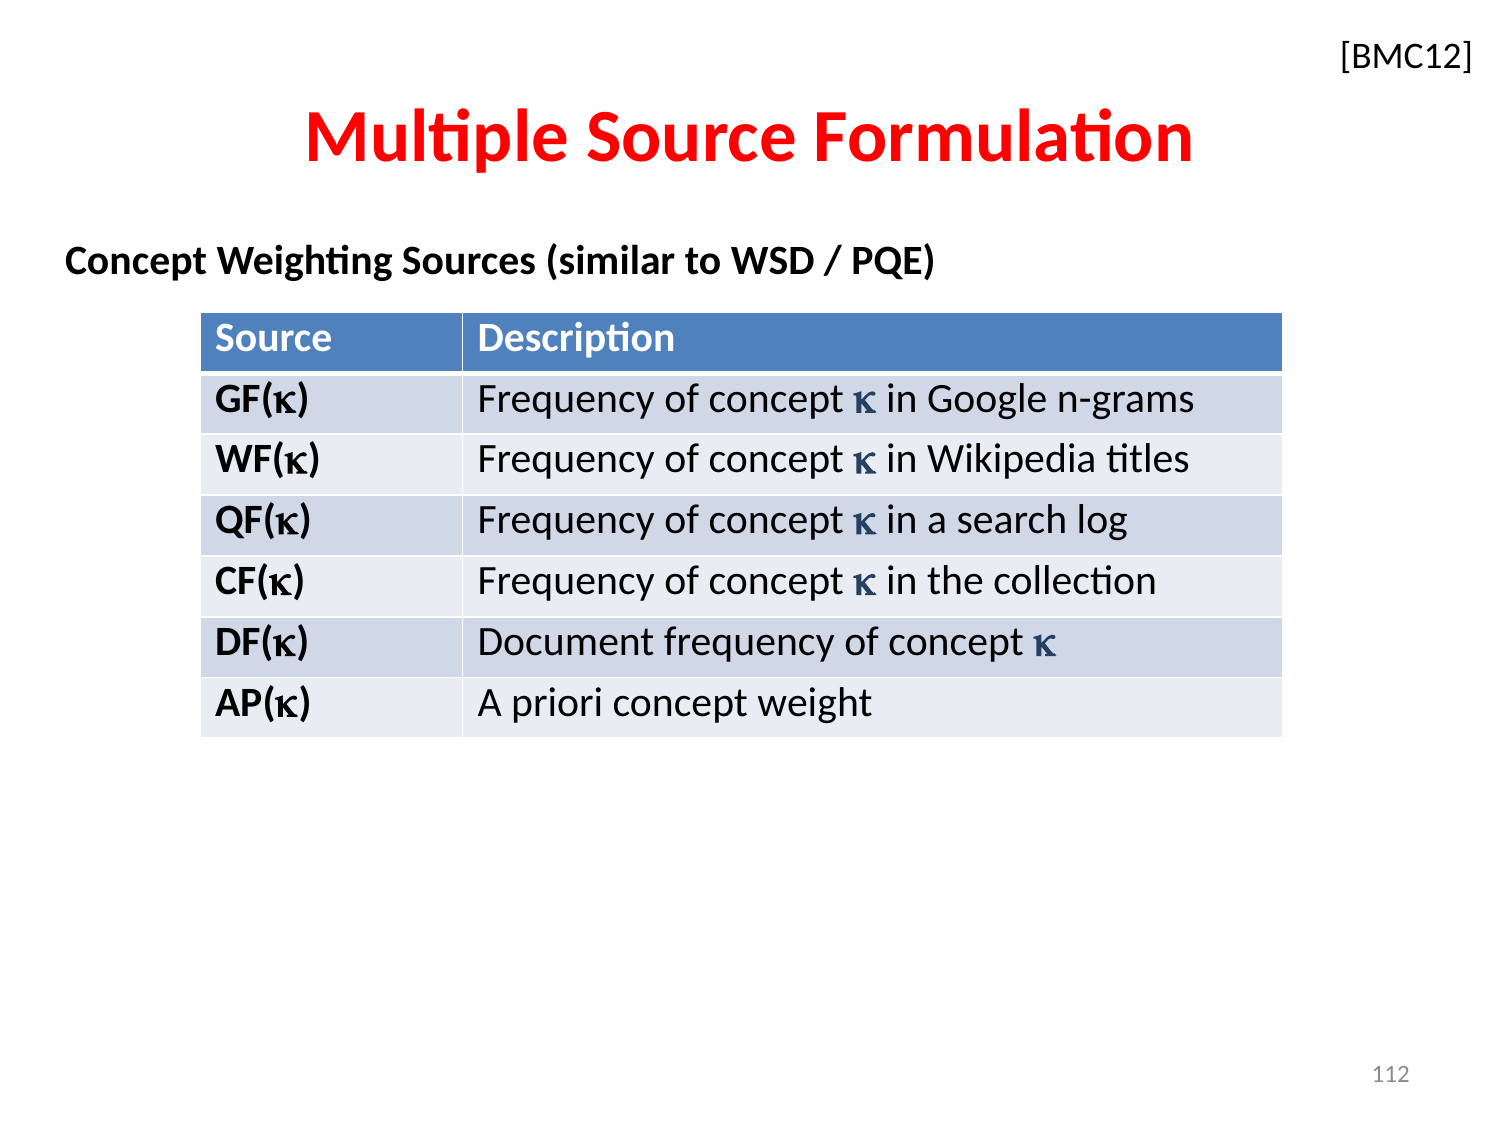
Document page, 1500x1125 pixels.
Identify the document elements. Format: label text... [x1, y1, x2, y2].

table_header Description [463, 313, 1282, 371]
table_cell Frequency of concept  in a search log [463, 496, 1282, 555]
title Multiple Source Formulation [0, 37, 1500, 225]
table_cell QF() [201, 496, 462, 555]
table_cell A priori concept weight [463, 678, 1282, 737]
table_cell AP() [201, 678, 462, 737]
table_cell CF() [201, 557, 462, 616]
text_box [BMC12] [1325, 23, 1500, 129]
table_cell DF() [201, 618, 462, 677]
table_cell Frequency of concept  in the collection [463, 557, 1282, 616]
table_cell Frequency of concept  in Wikipedia titles [463, 435, 1282, 494]
table_cell Document frequency of concept  [463, 618, 1282, 677]
text_box Concept Weighting Sources (similar to WSD / PQE) [50, 224, 952, 290]
table_cell WF() [201, 435, 462, 494]
table_cell GF() [201, 376, 462, 433]
table_header Source [201, 313, 462, 371]
table_cell Frequency of concept  in Google n-grams [463, 376, 1282, 433]
